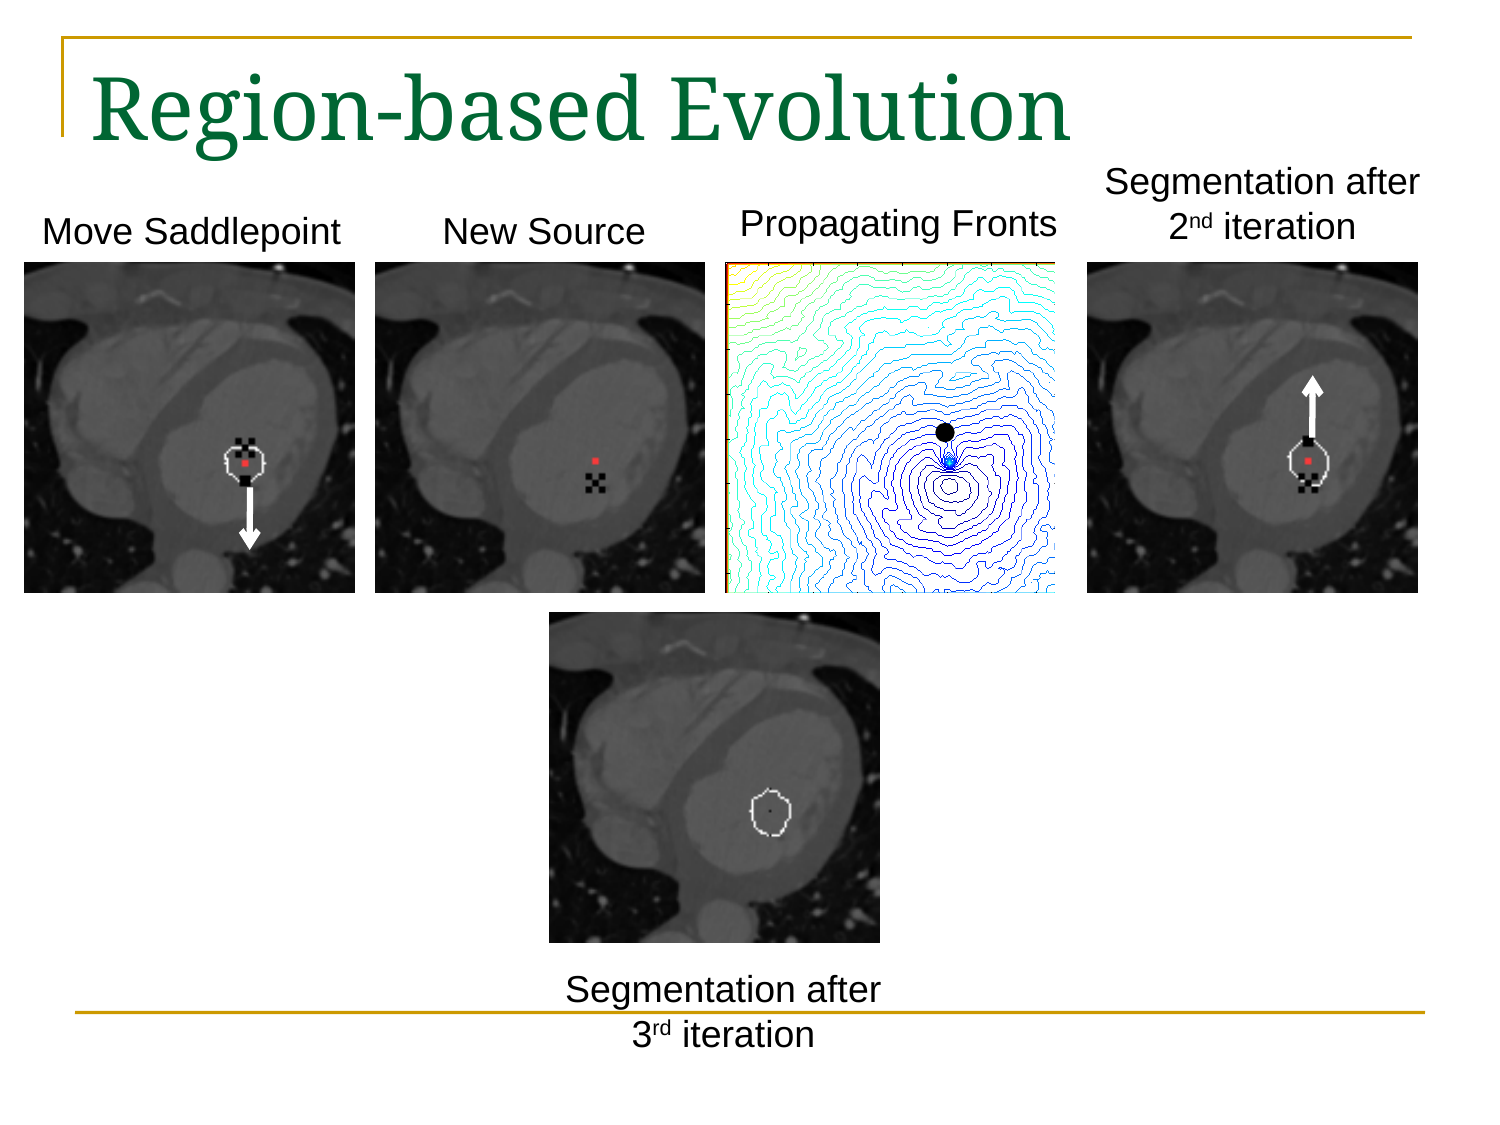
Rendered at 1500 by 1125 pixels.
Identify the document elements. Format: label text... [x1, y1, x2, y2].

picture [1087, 262, 1418, 593]
text_box Move Saddlepoint [27, 199, 357, 260]
text_box Segmentation after 3rd iteration [550, 957, 897, 1062]
picture [374, 262, 706, 593]
title Region-based Evolution [74, 45, 1426, 233]
text_box New Source [427, 199, 661, 260]
text_box Propagating Fronts [724, 191, 1073, 251]
picture [24, 262, 356, 593]
picture [549, 612, 881, 943]
picture [724, 262, 1056, 593]
text_box Segmentation after 2nd iteration [1089, 149, 1436, 255]
